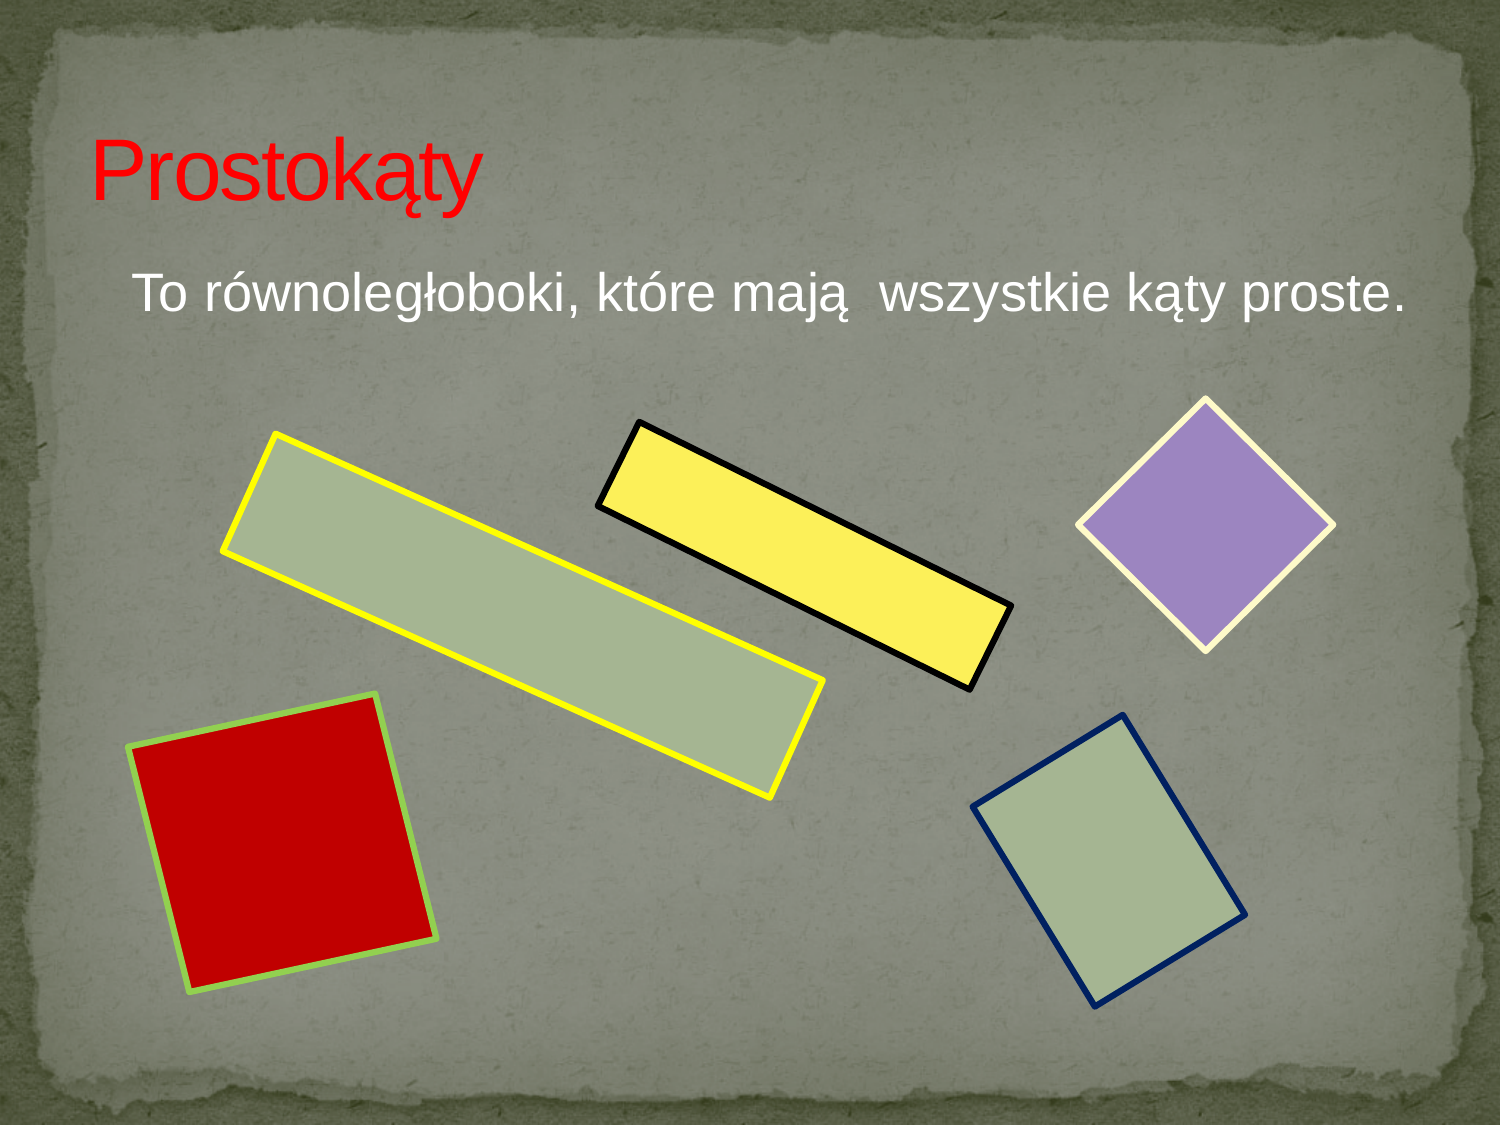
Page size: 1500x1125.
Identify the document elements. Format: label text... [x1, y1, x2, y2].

text_box [124, 690, 440, 996]
title Prostokąty [74, 24, 1425, 225]
text_box [219, 430, 826, 801]
text_box [969, 711, 1249, 1010]
list To równoległoboki, które mają wszystkie kąty proste. [75, 249, 1425, 1000]
text_box [1074, 395, 1337, 655]
text_box [594, 418, 1015, 693]
